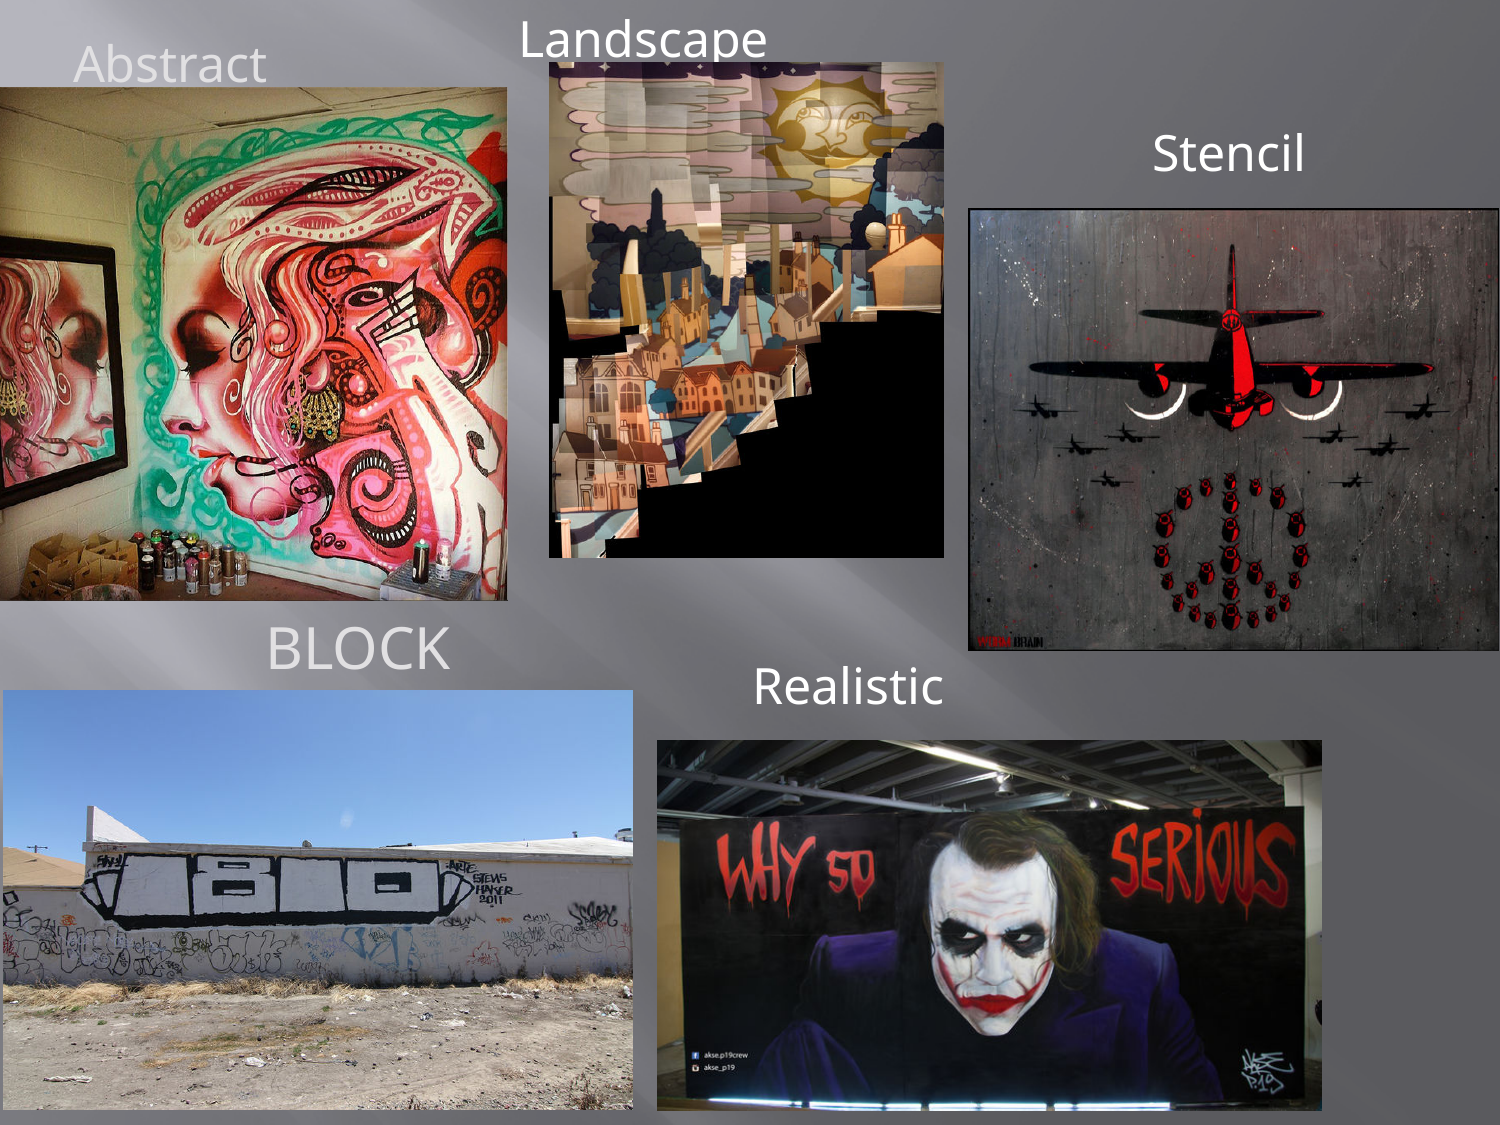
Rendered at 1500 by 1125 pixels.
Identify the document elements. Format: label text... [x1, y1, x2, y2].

text_box Landscape [503, 0, 804, 75]
picture [656, 740, 1322, 1112]
picture [968, 207, 1499, 651]
list Abstract [37, 24, 350, 87]
text_box BLOCK [250, 604, 712, 689]
text_box Stencil [1137, 114, 1441, 189]
picture [0, 87, 508, 601]
text_box Realistic [737, 647, 1025, 722]
picture [3, 689, 633, 1110]
picture [549, 62, 945, 558]
